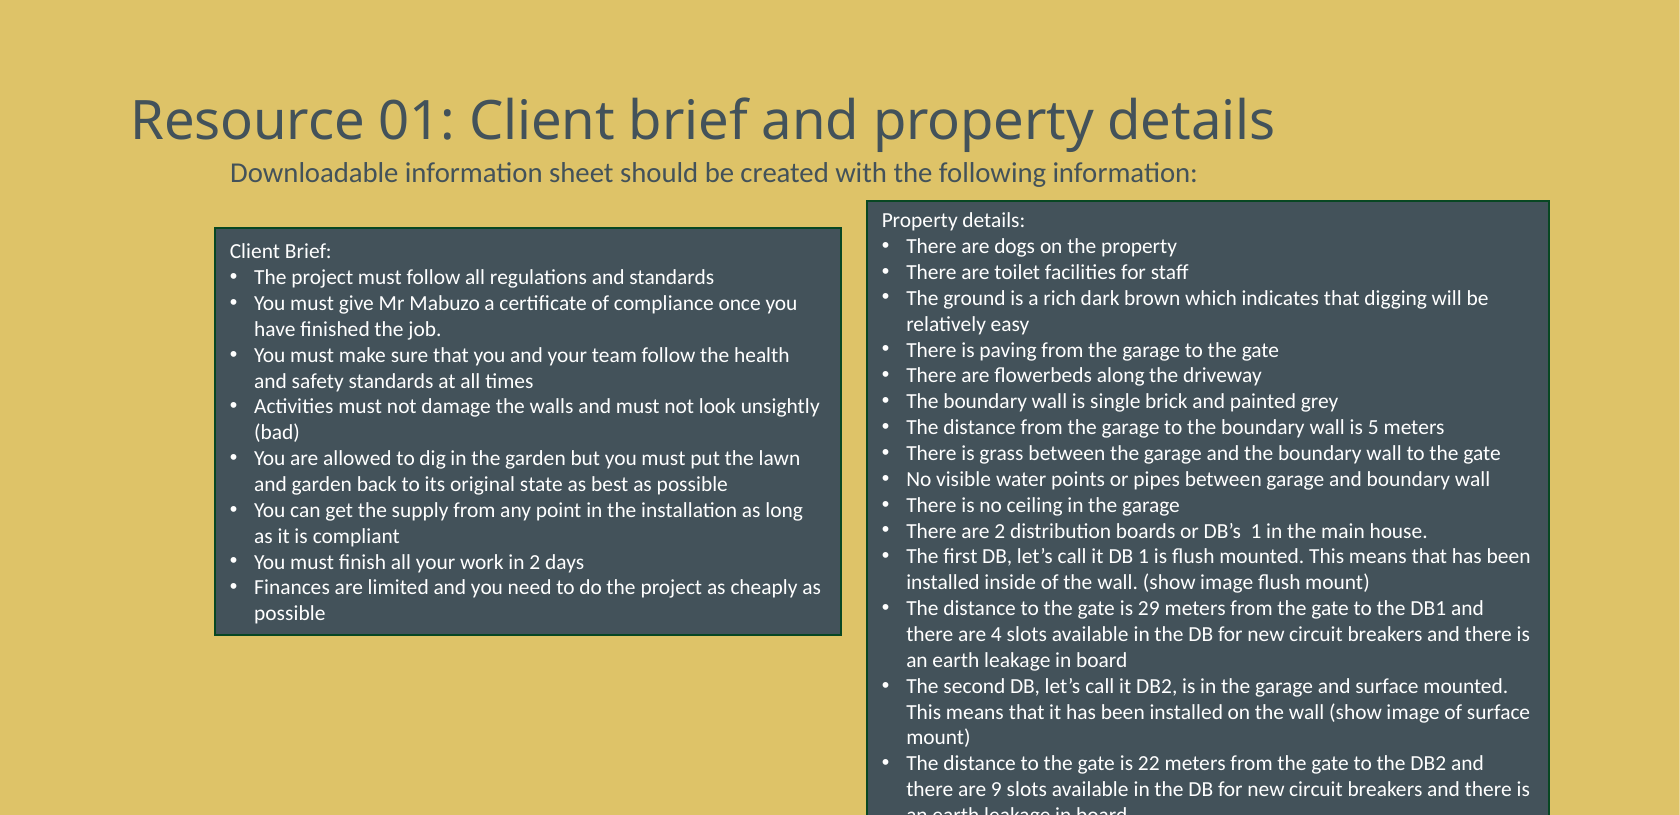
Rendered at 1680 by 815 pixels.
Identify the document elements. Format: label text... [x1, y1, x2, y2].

text_box Property details: There are dogs on the property There are toilet facilities for staff The ground is a rich dark brown which indicates that digging will be relatively easy There is paving from the garage to the gate There are flowerbeds along the driveway The boundary wall is single brick and painted grey The distance from the garage to the boundary wall is 5 meters There is grass between the garage and the boundary wall to the gate No visible water points or pipes between garage and boundary wall There is no ceiling in the garage There are 2 distribution boards or DB’s 1 in the main house. The first DB, let’s call it DB 1 is flush mounted. This means that has been installed inside of the wall. (show image flush mount) The distance to the gate is 29 meters from the gate to the DB1 and there are 4 slots available in the DB for new circuit breakers and there is an earth leakage in board The second DB, let’s call it DB2, is in the garage and surface mounted. This means that it has been installed on the wall (show image of surface mount) The distance to the gate is 22 meters from the gate to the DB2 and there are 9 slots available in the DB for new circuit breakers and there is an earth leakage in board [866, 200, 1550, 815]
title Resource 01: Client brief and property details [115, 43, 1565, 201]
text_box Client Brief: The project must follow all regulations and standards You must give Mr Mabuzo a certificate of compliance once you have finished the job. You must make sure that you and your team follow the health and safety standards at all times Activities must not damage the walls and must not look unsightly (bad) You are allowed to dig in the garden but you must put the lawn and garden back to its original state as best as possible You can get the supply from any point in the installation as long as it is compliant You must finish all your work in 2 days Finances are limited and you need to do the project as cheaply as possible [214, 227, 842, 636]
list Downloadable information sheet should be created with the following information: [215, 150, 1565, 793]
